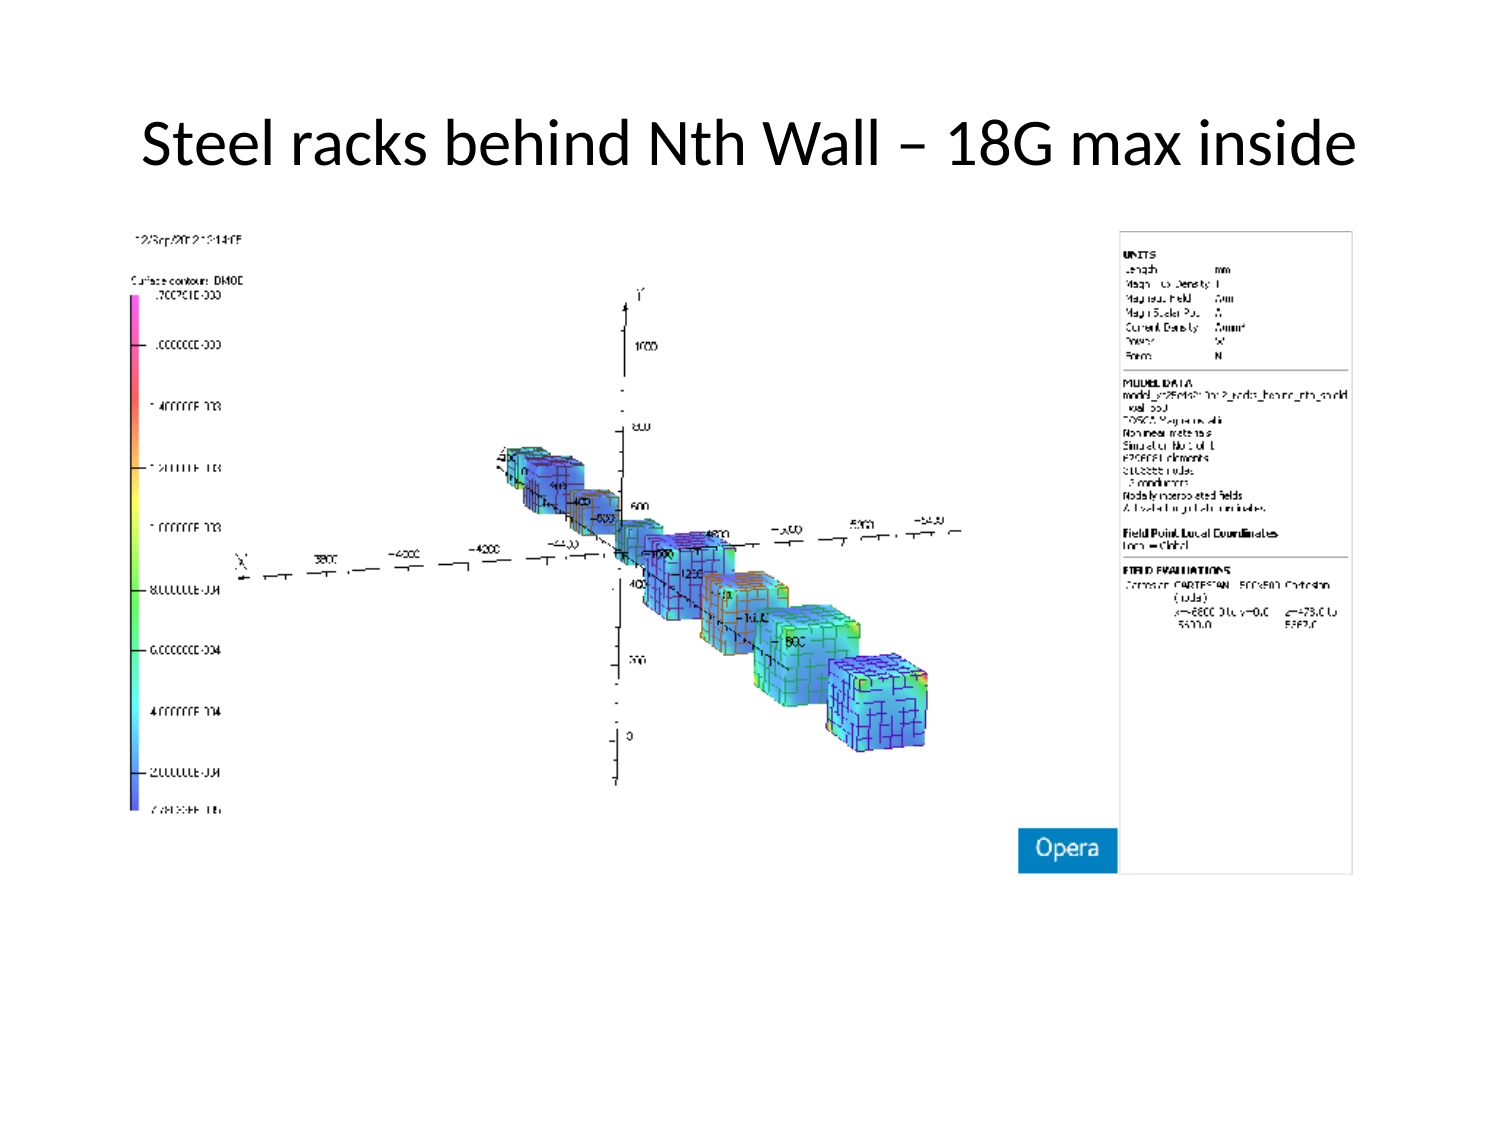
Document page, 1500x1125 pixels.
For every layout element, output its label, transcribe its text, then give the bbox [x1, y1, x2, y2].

title Steel racks behind Nth Wall – 18G max inside [75, 45, 1425, 233]
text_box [123, 231, 1353, 1100]
